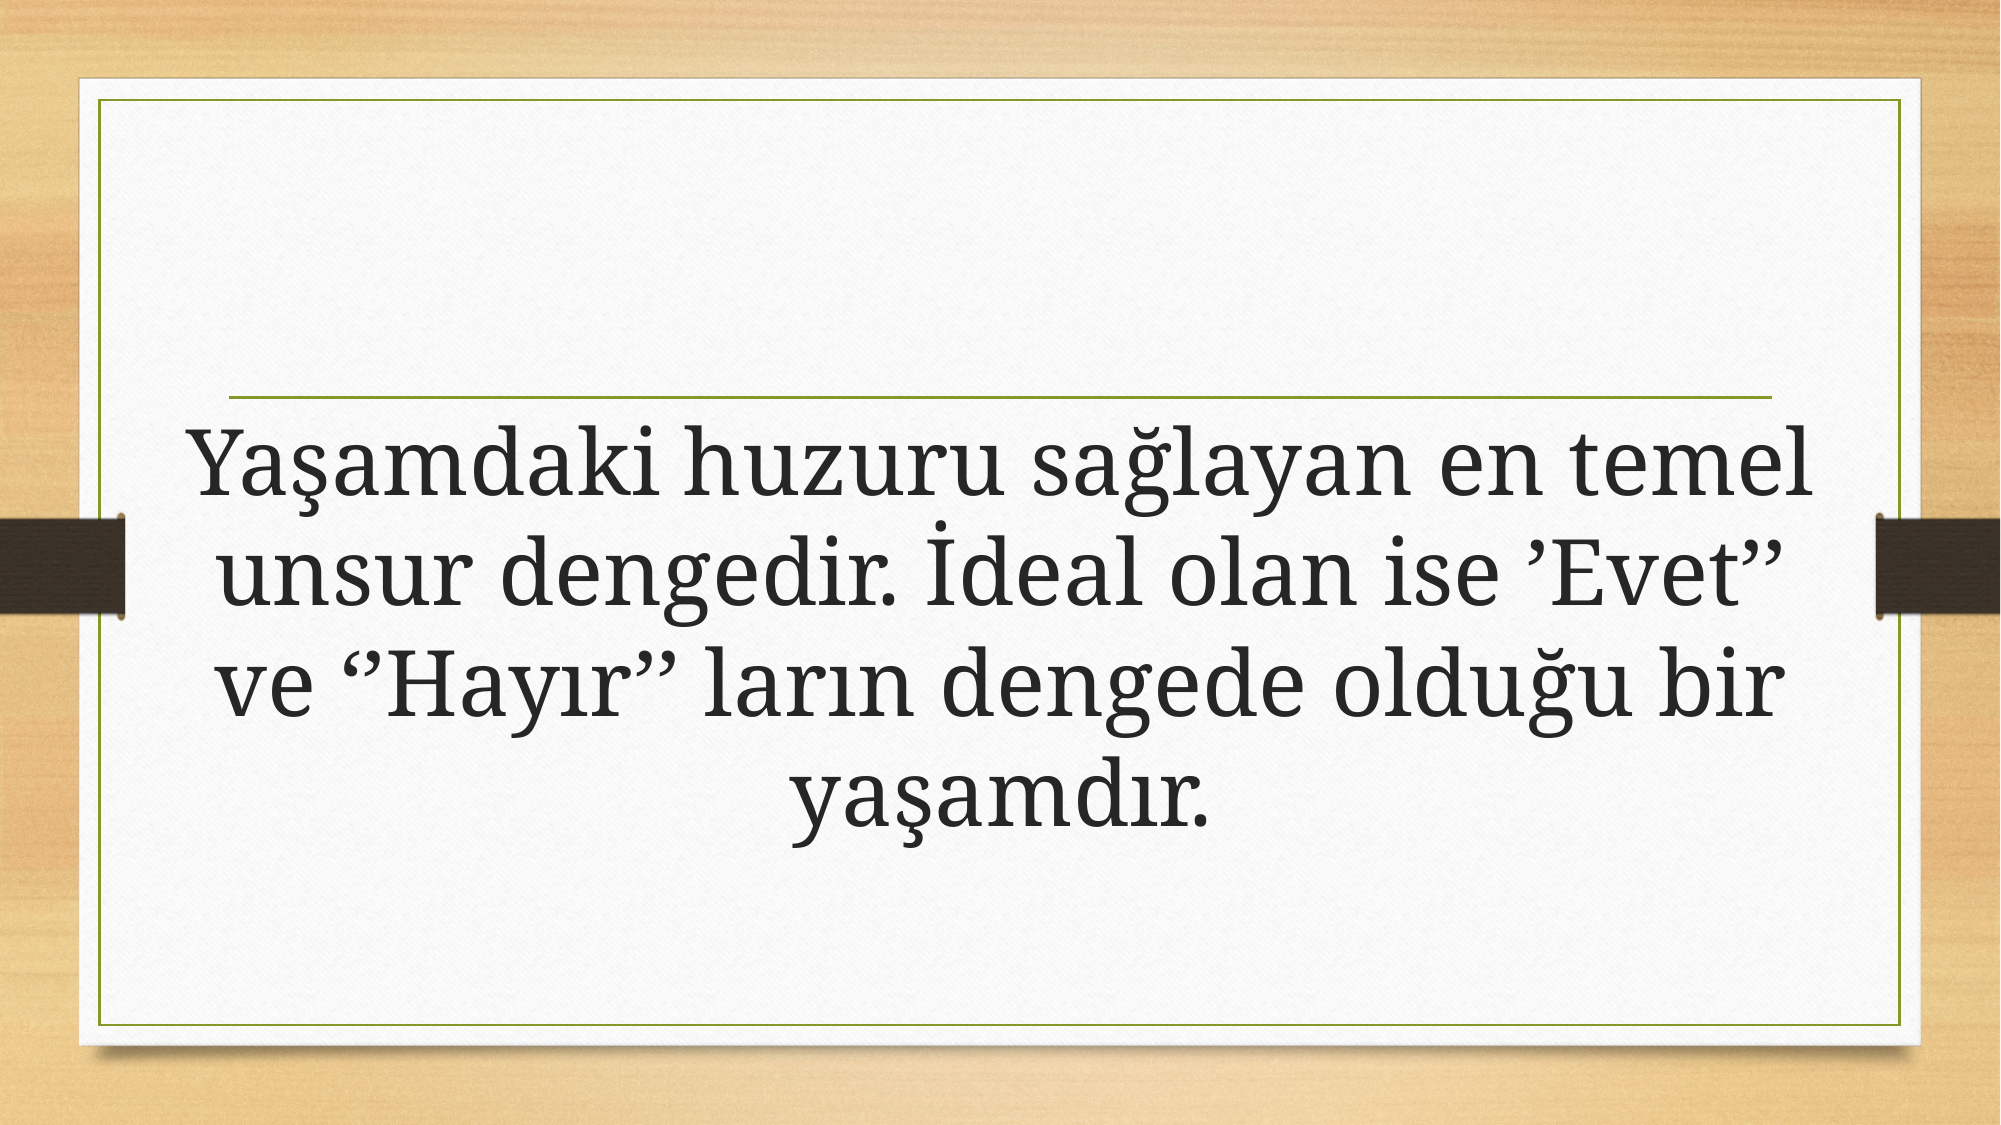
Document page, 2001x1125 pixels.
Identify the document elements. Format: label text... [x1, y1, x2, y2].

picture [0, 0, 2001, 1125]
title Yaşamdaki huzuru sağlayan en temel unsur dengedir. İdeal olan ise ’Evet’’ ve ‘’Hayır’’ ların dengede olduğu bir yaşamdır. [138, 205, 1864, 1043]
